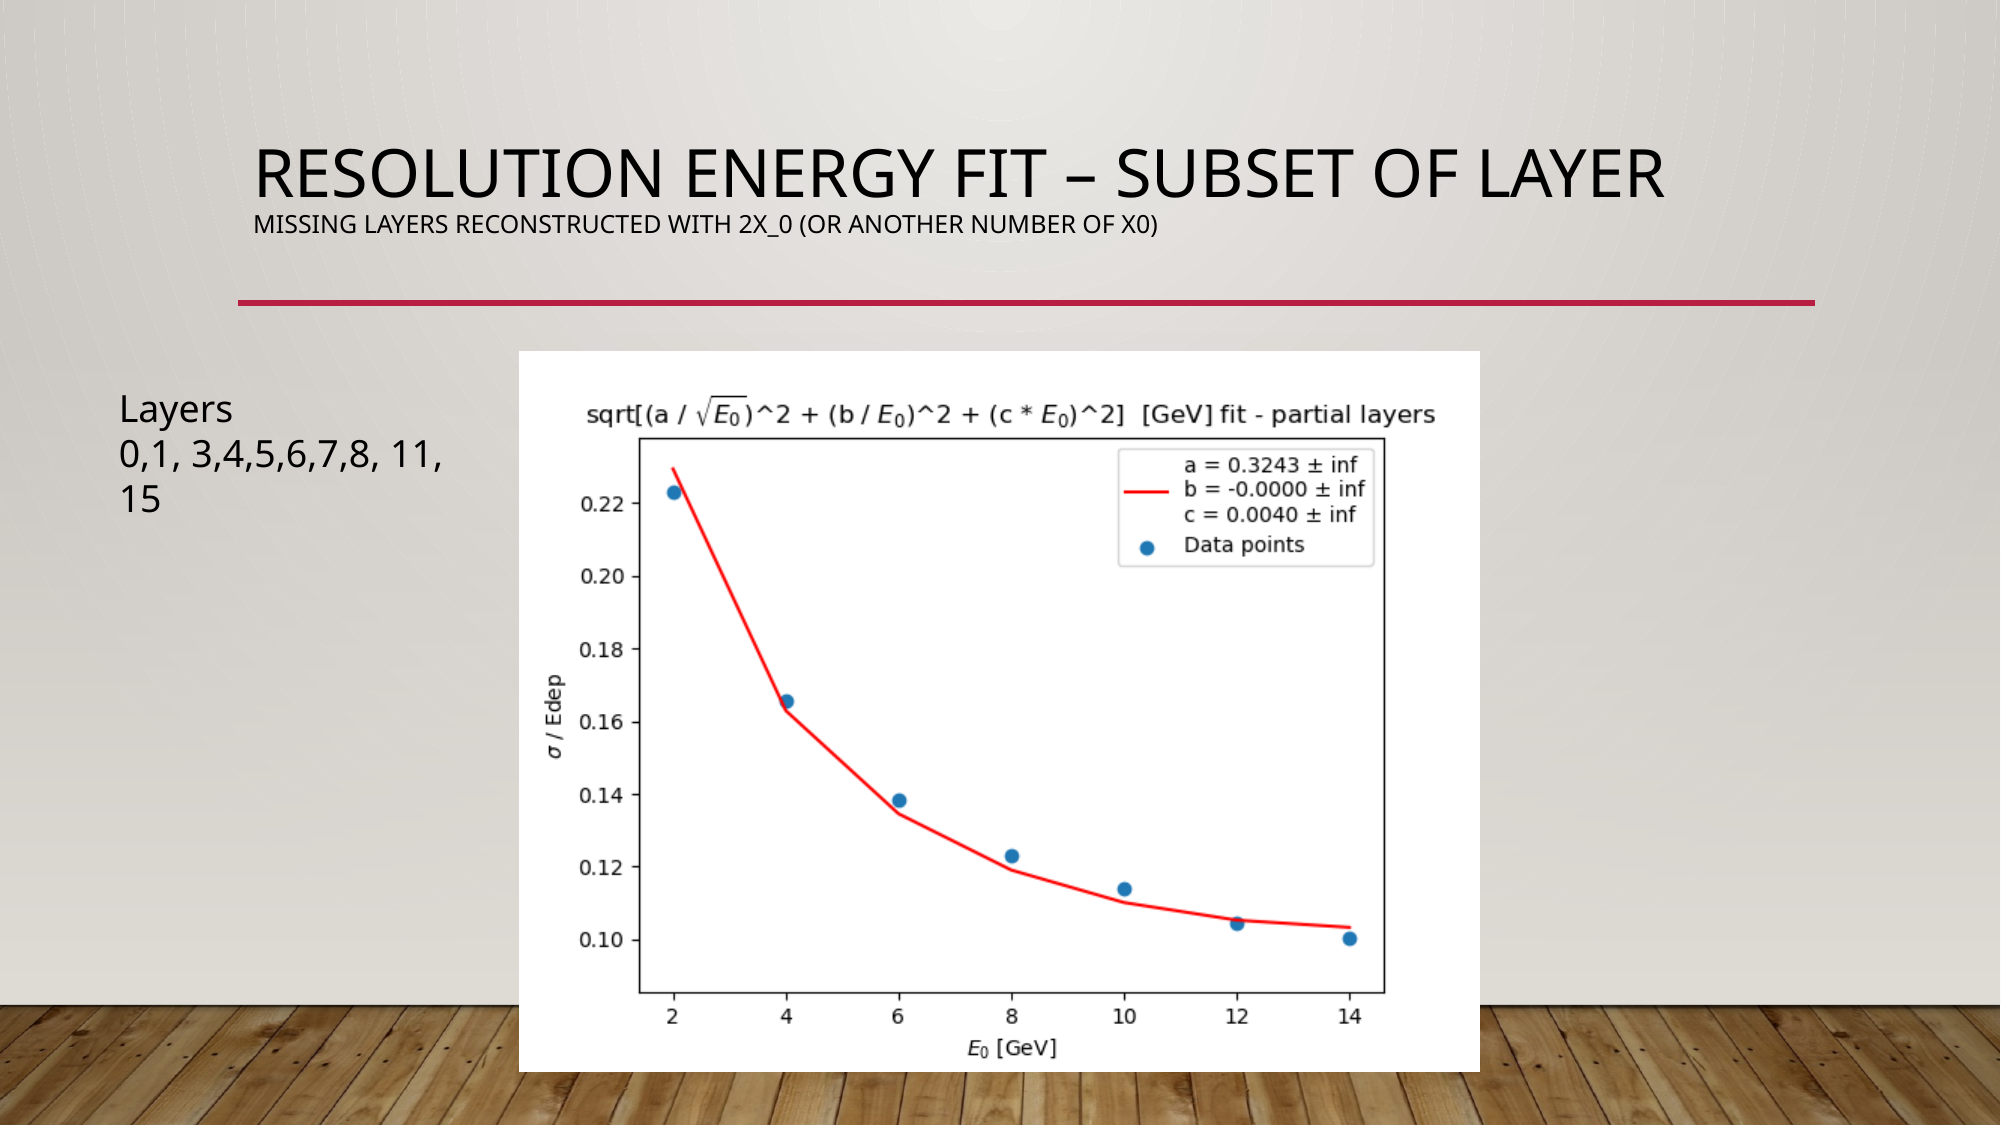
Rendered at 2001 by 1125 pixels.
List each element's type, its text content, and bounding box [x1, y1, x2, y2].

picture [0, 351, 2000, 1125]
text_box Layers 0,1, 3,4,5,6,7,8, 11, 15 [103, 377, 465, 527]
title Resolution energy fit – subset of layer missing layers reconstructed with 2x_0 (or another number of x0) [238, 131, 1814, 305]
